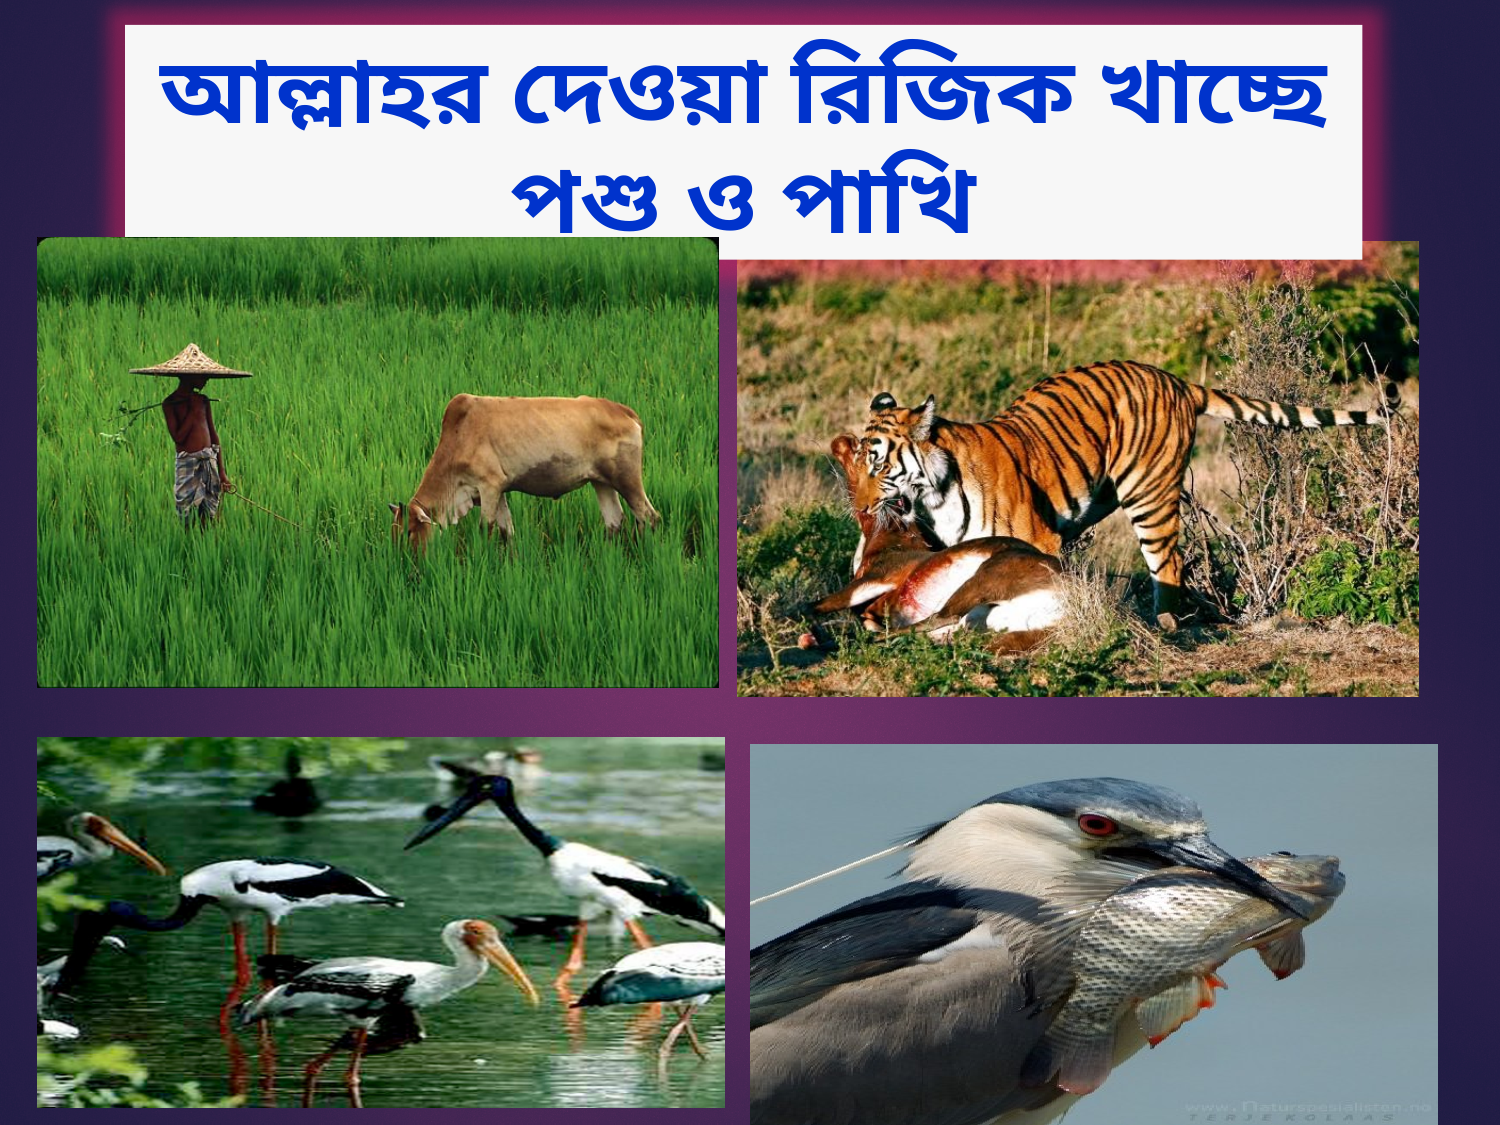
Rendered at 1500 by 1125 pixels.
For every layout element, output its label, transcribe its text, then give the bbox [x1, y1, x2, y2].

picture [737, 241, 1419, 697]
picture [37, 737, 726, 1108]
picture [749, 744, 1438, 1125]
text_box আল্লাহর দেওয়া রিজিক খাচ্ছে পশু ও পাখি [125, 24, 1363, 260]
picture [37, 237, 720, 689]
